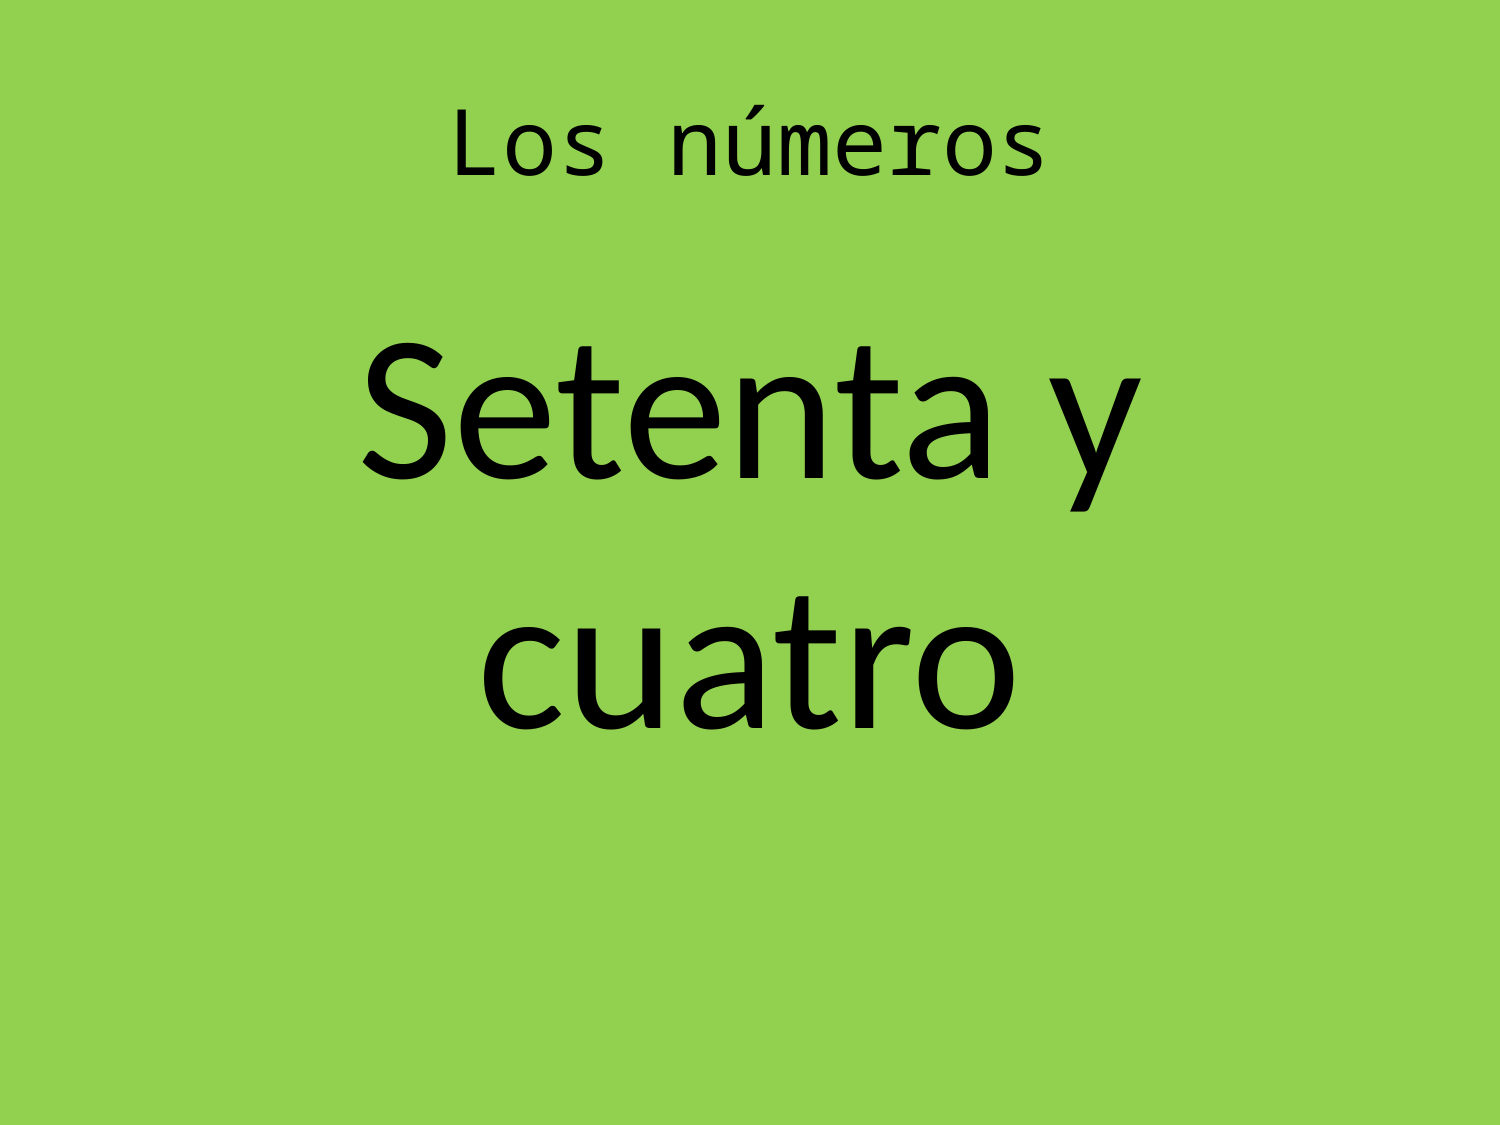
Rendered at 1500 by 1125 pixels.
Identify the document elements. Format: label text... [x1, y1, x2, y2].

list Setenta y cuatro [75, 262, 1425, 1005]
title Los números [75, 45, 1425, 233]
